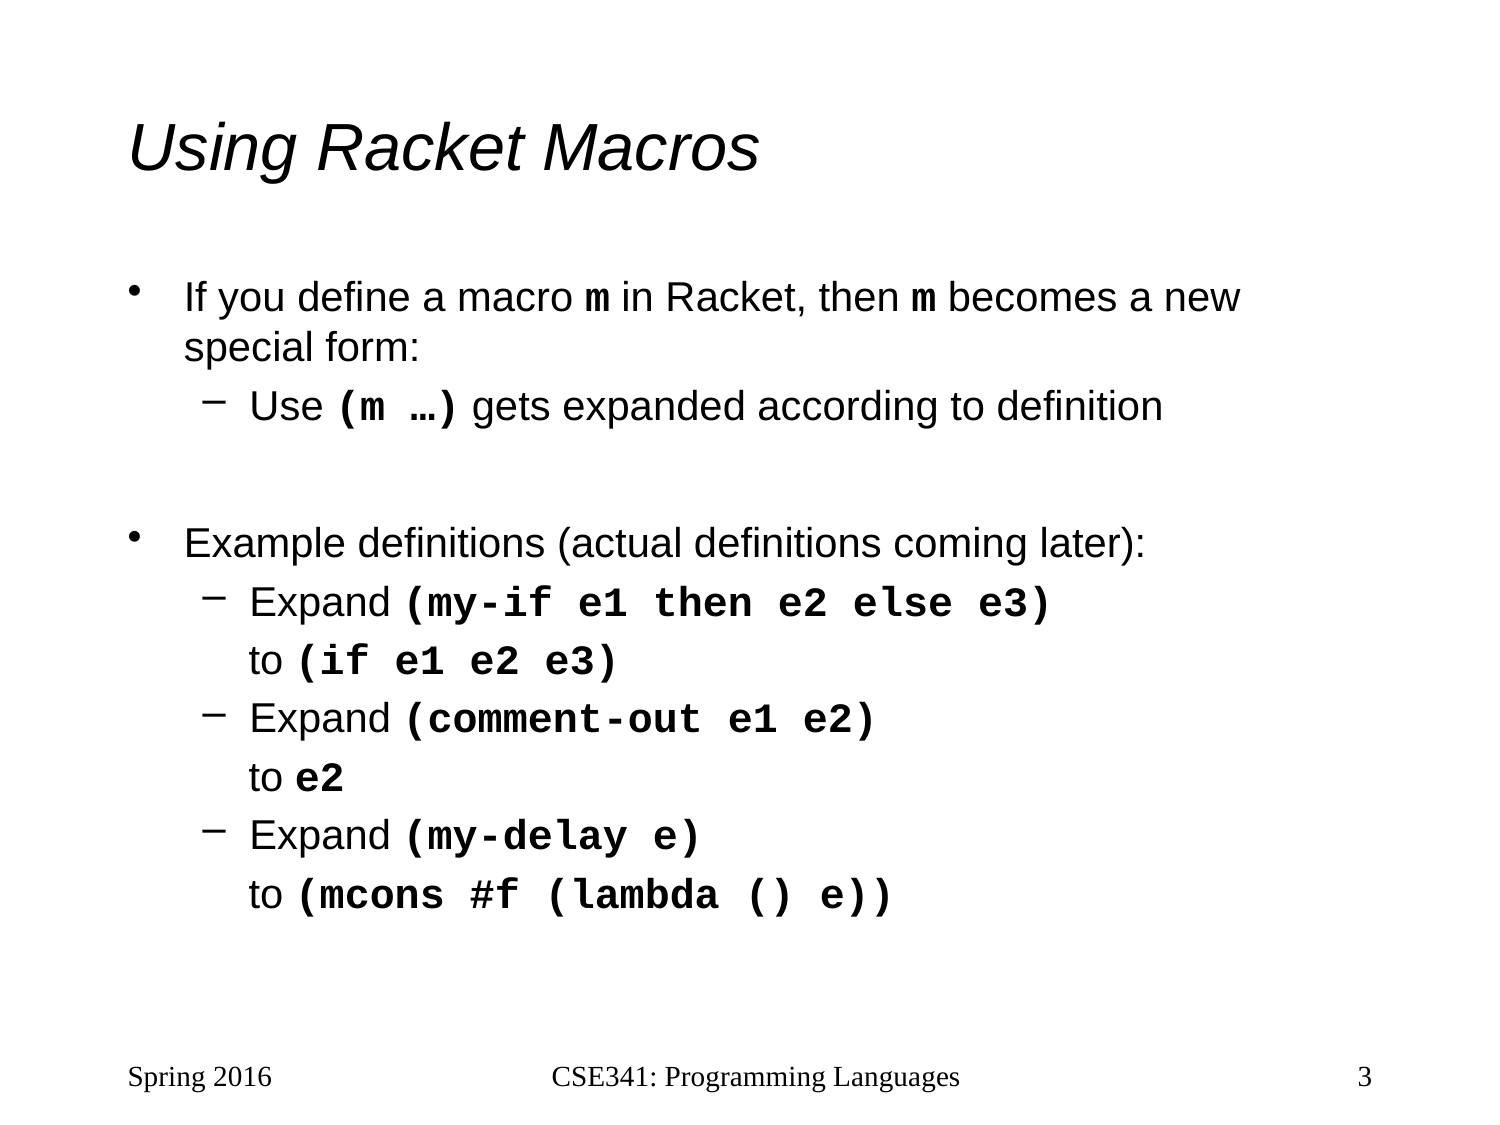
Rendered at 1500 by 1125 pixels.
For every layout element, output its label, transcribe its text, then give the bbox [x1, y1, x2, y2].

slide_number Spring 2016 [112, 1049, 426, 1125]
footer CSE341: Programming Languages [474, 1049, 1038, 1125]
title Using Racket Macros [112, 49, 1388, 238]
slide_number 3 [1074, 1049, 1388, 1125]
list If you define a macro m in Racket, then m becomes a new special form: Use (m …) gets expanded according to definition Example definitions (actual definitions coming later): Expand (my-if e1 then e2 else e3) to (if e1 e2 e3) Expand (comment-out e1 e2) to e2 Expand (my-delay e) to (mcons #f (lambda () e)) [112, 262, 1388, 1001]
